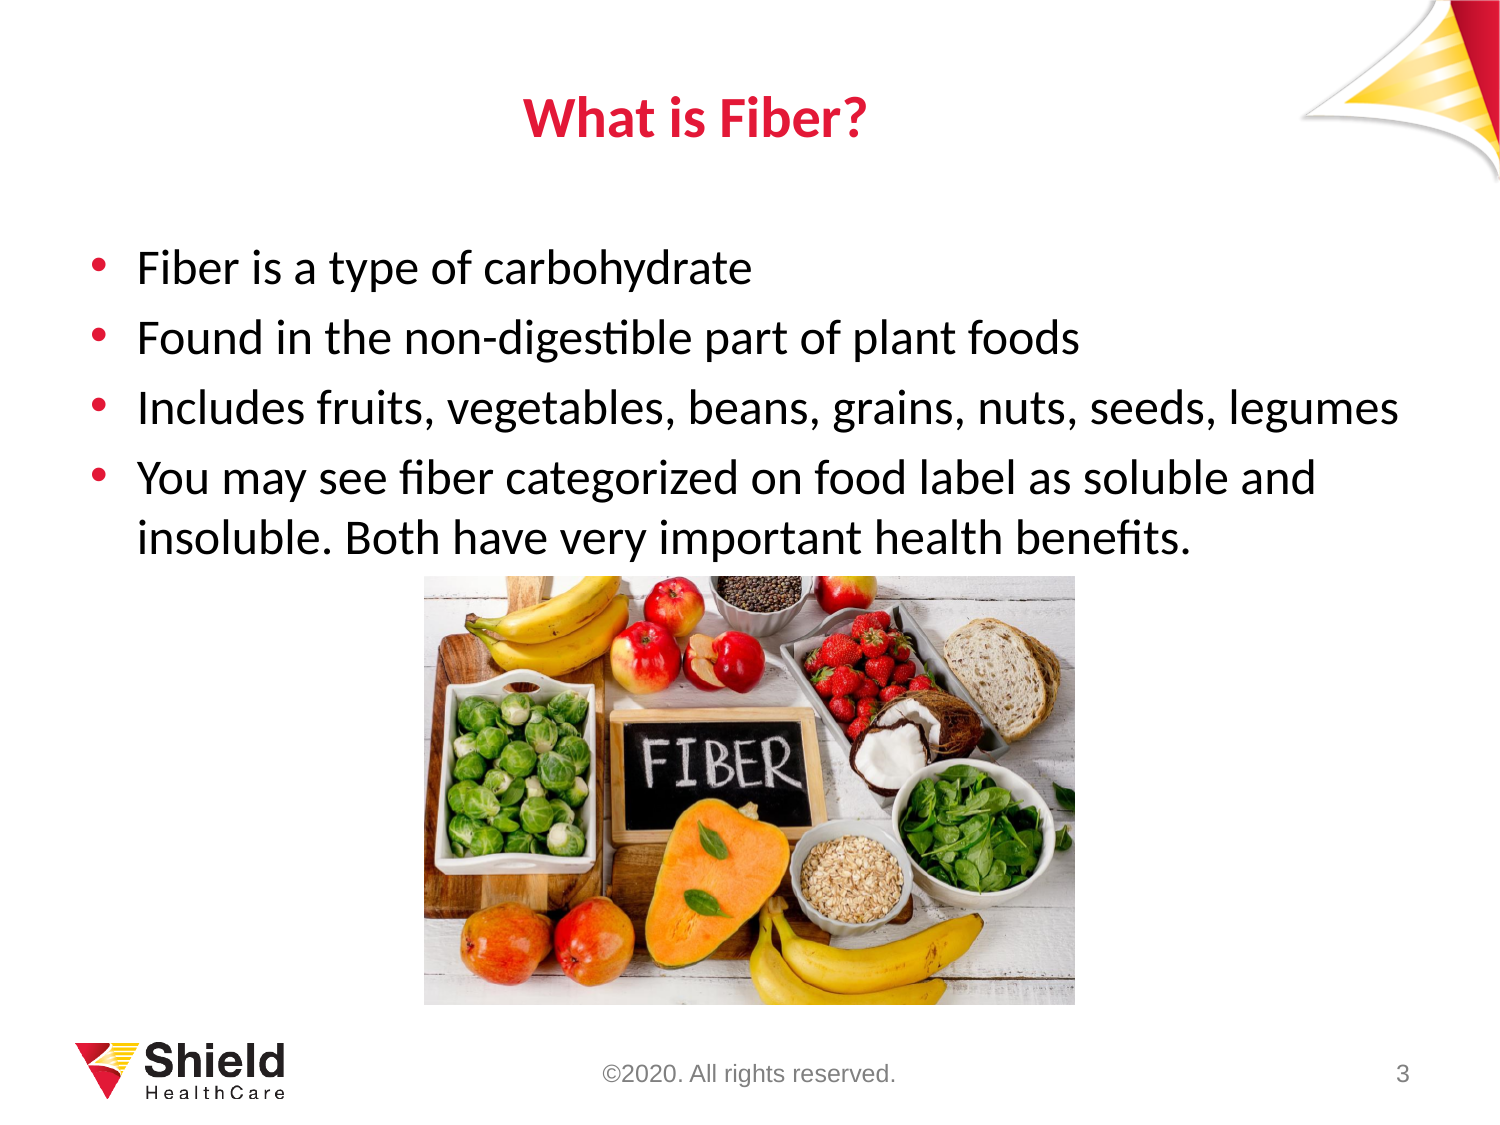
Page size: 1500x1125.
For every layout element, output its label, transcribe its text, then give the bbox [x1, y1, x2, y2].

footer ©2020. All rights reserved. [512, 1042, 988, 1103]
list Fiber is a type of carbohydrate Found in the non-digestible part of plant foods Includes fruits, vegetables, beans, grains, nuts, seeds, legumes You may see fiber categorized on food label as soluble and insoluble. Both have very important health benefits. [75, 227, 1425, 1005]
picture [424, 572, 1076, 1006]
picture [1294, 0, 1500, 190]
slide_number 3 [1074, 1042, 1425, 1103]
title What is Fiber? [75, 45, 1317, 184]
picture [75, 1042, 284, 1099]
